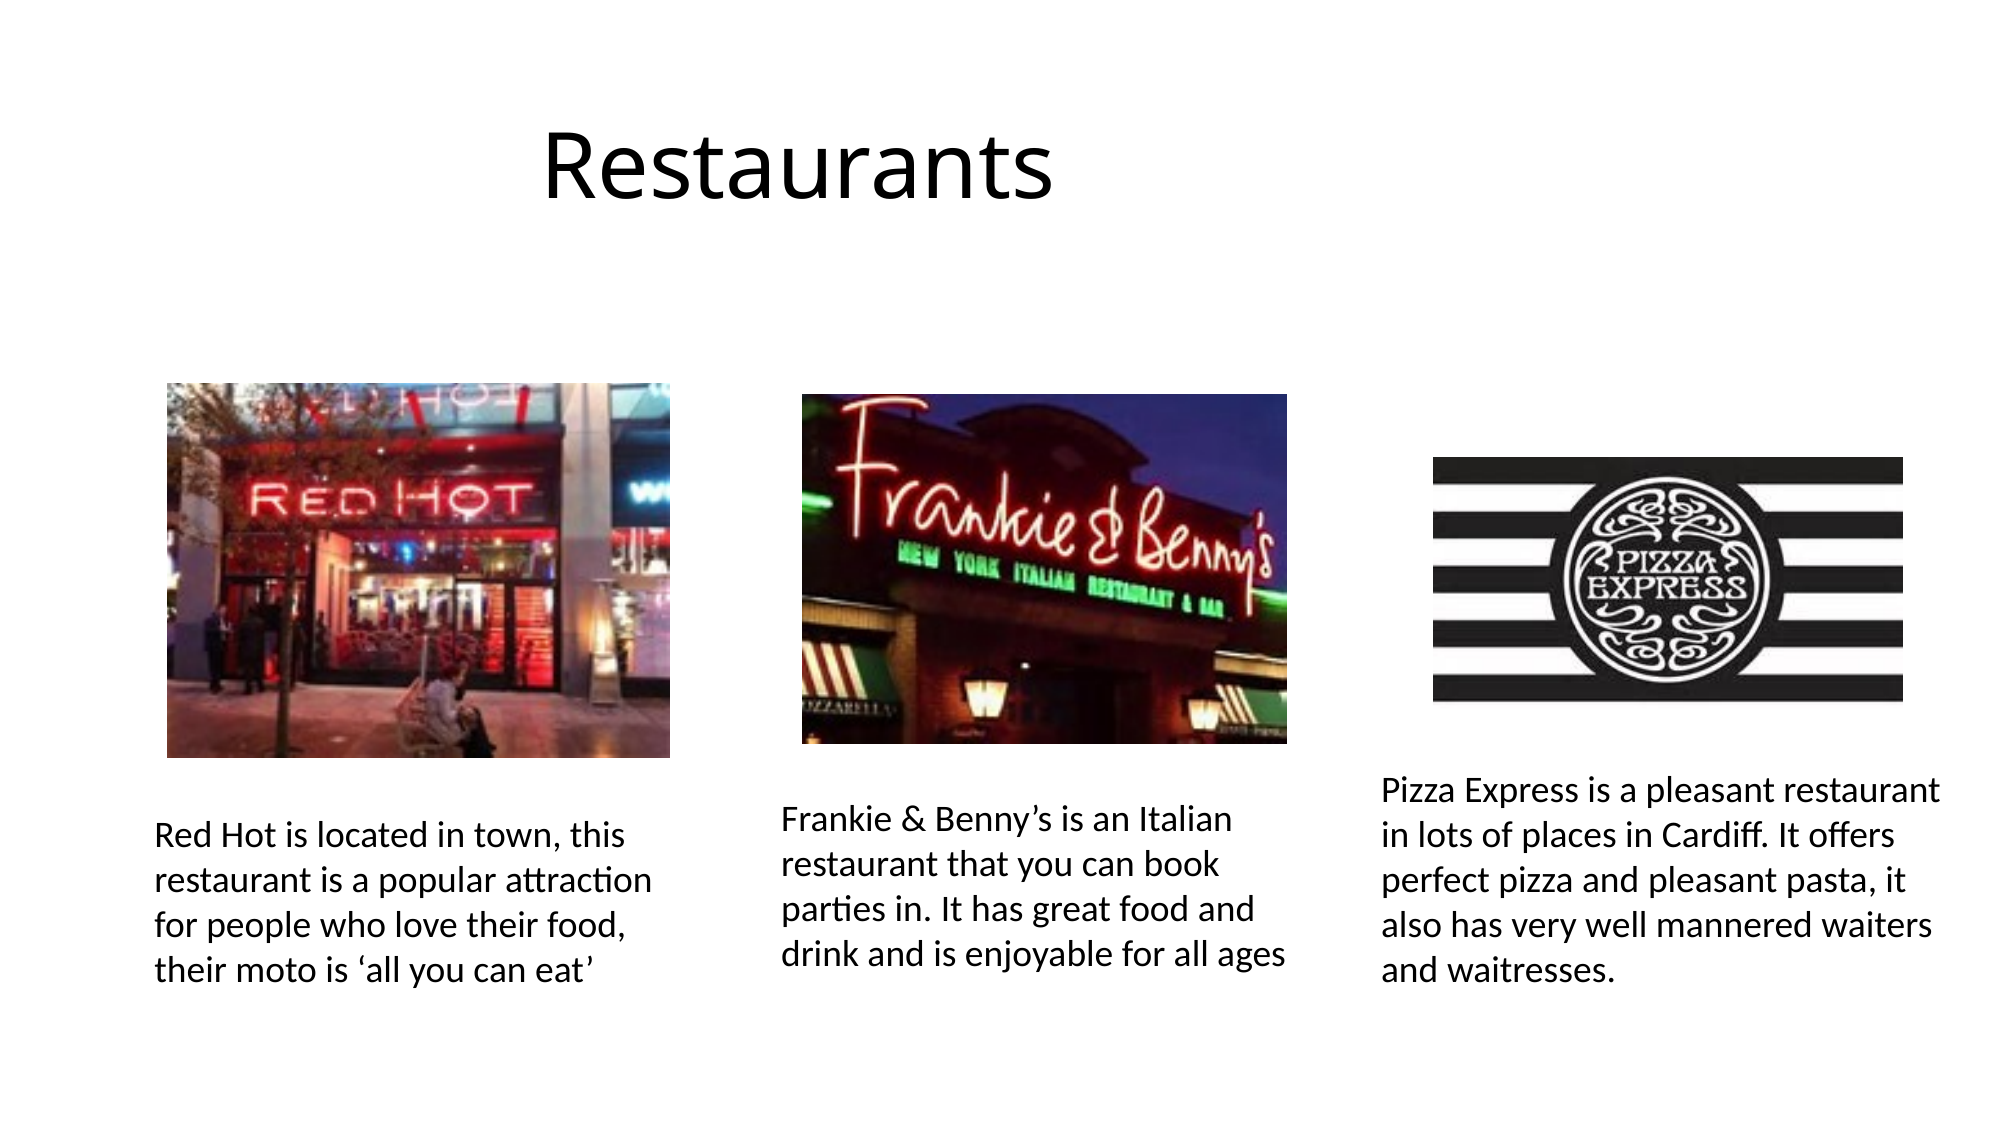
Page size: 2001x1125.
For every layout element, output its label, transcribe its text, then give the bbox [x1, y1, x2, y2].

picture [802, 394, 1287, 745]
title Restaurants [137, 59, 1863, 278]
text_box Red Hot is located in town, this restaurant is a popular attraction for people who love their food, their moto is ‘all you can eat’ [139, 802, 685, 997]
text_box Pizza Express is a pleasant restaurant in lots of places in Cardiff. It offers perfect pizza and pleasant pasta, it also has very well mannered waiters and waitresses. [1366, 757, 1980, 998]
picture [167, 383, 670, 758]
picture [1433, 457, 1903, 721]
text_box Frankie & Benny’s is an Italian restaurant that you can book parties in. It has great food and drink and is enjoyable for all ages [766, 787, 1312, 982]
